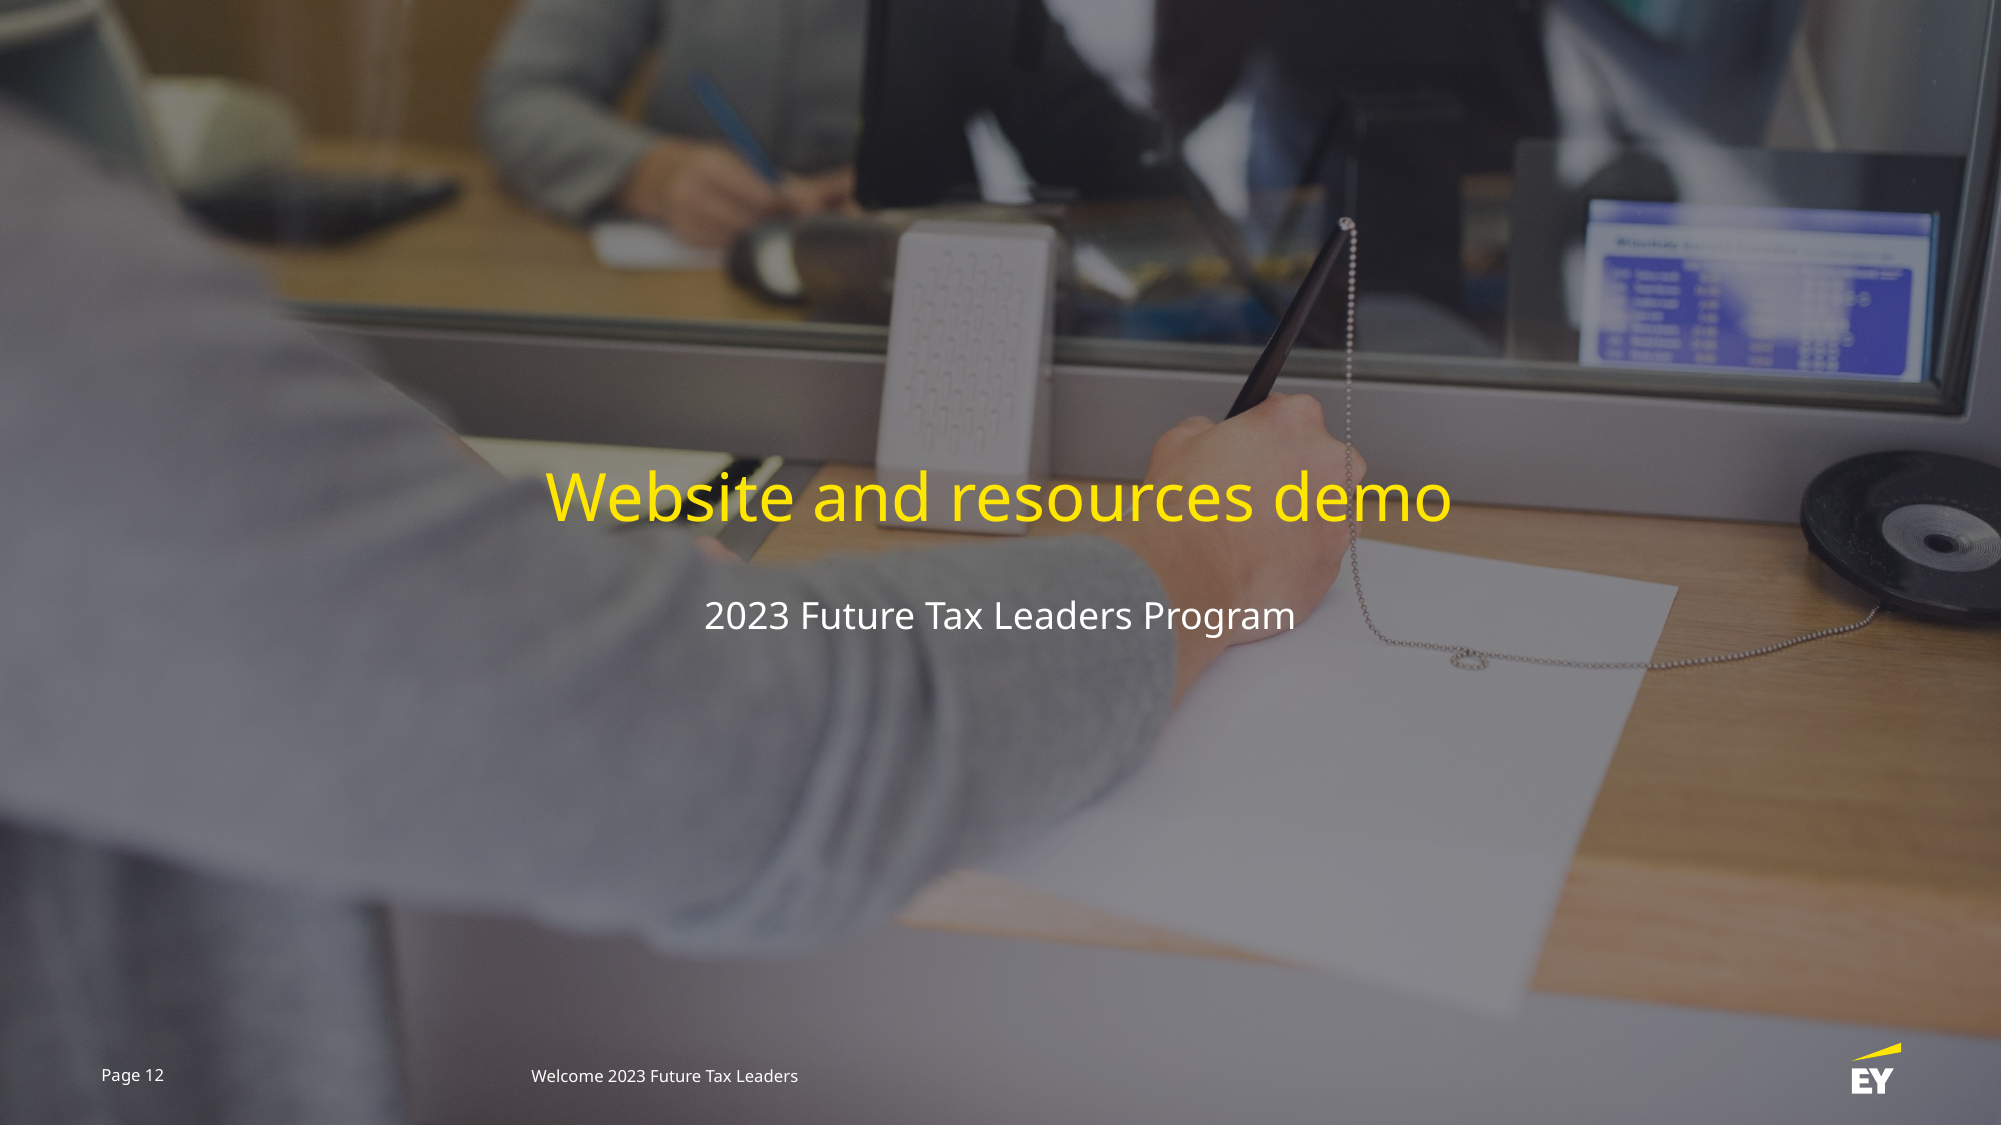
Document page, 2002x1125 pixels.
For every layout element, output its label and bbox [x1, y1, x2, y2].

picture [0, 0, 2001, 1125]
text_box [1851, 1042, 1902, 1094]
